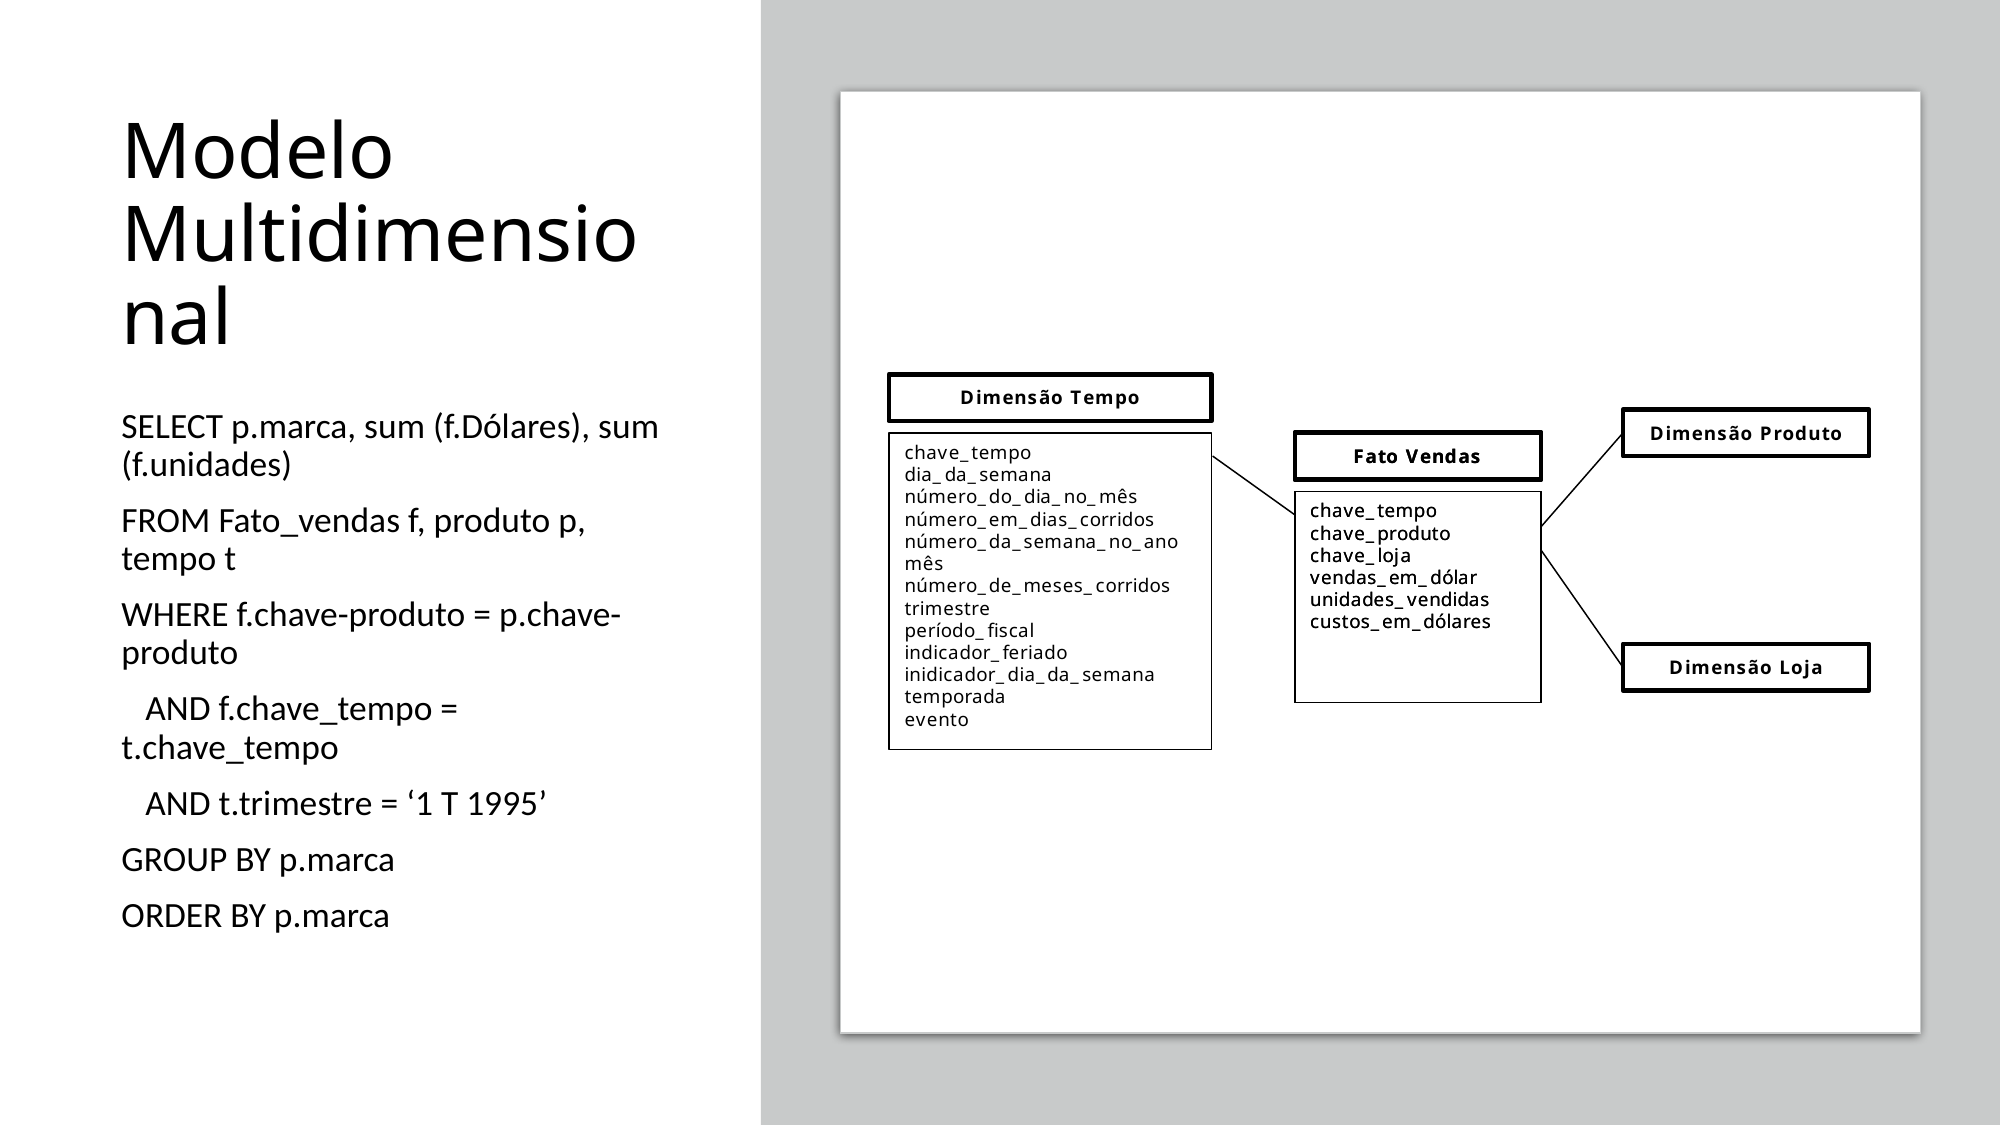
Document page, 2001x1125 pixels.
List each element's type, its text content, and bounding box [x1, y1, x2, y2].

text_box [839, 90, 1922, 413]
text_box [760, 0, 2000, 413]
picture [886, 371, 1875, 753]
text_box SELECT p.marca, sum (f.Dólares), sum (f.unidades) FROM Fato_vendas f, produto p, tempo t WHERE f.chave-produto = p.chave-produto AND f.chave_tempo = t.chave_tempo AND t.trimestre = ‘1 T 1995’ GROUP BY p.marca ORDER BY p.marca [106, 399, 682, 1021]
text_box [613, 413, 886, 475]
text_box [1875, 413, 2000, 475]
text_box [839, 475, 1922, 1034]
title Modelo Multidimensional [106, 103, 682, 370]
text_box [760, 475, 2000, 1125]
